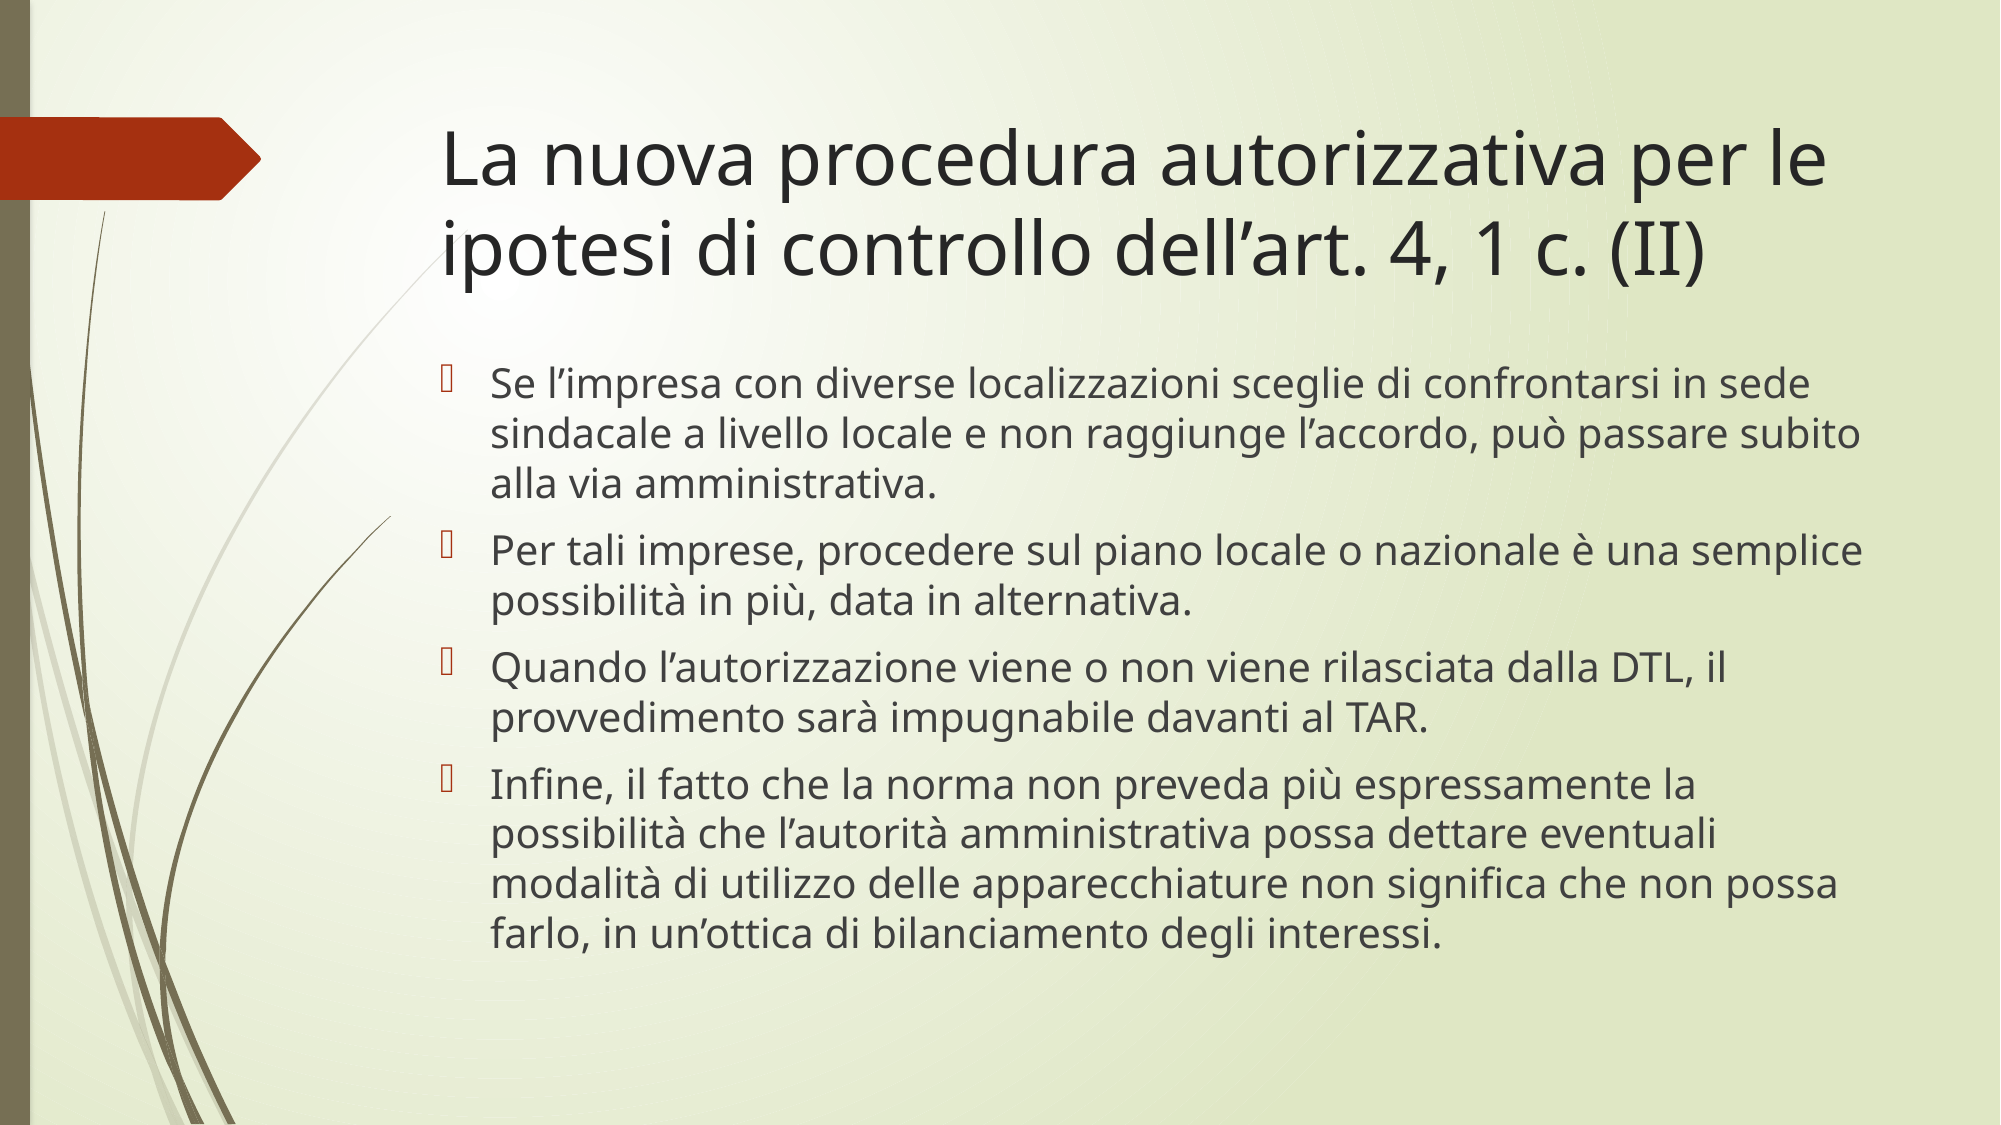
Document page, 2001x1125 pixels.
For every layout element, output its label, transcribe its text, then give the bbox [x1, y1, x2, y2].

title La nuova procedura autorizzativa per le ipotesi di controllo dell’art. 4, 1 c. (II) [425, 102, 1888, 313]
list Se l’impresa con diverse localizzazioni sceglie di confrontarsi in sede sindacale a livello locale e non raggiunge l’accordo, può passare subito alla via amministrativa. Per tali imprese, procedere sul piano locale o nazionale è una semplice possibilità in più, data in alternativa. Quando l’autorizzazione viene o non viene rilasciata dalla DTL, il provvedimento sarà impugnabile davanti al TAR. Infine, il fatto che la norma non preveda più espressamente la possibilità che l’autorità amministrativa possa dettare eventuali modalità di utilizzo delle apparecchiature non significa che non possa farlo, in un’ottica di bilanciamento degli interessi. [424, 350, 1888, 970]
